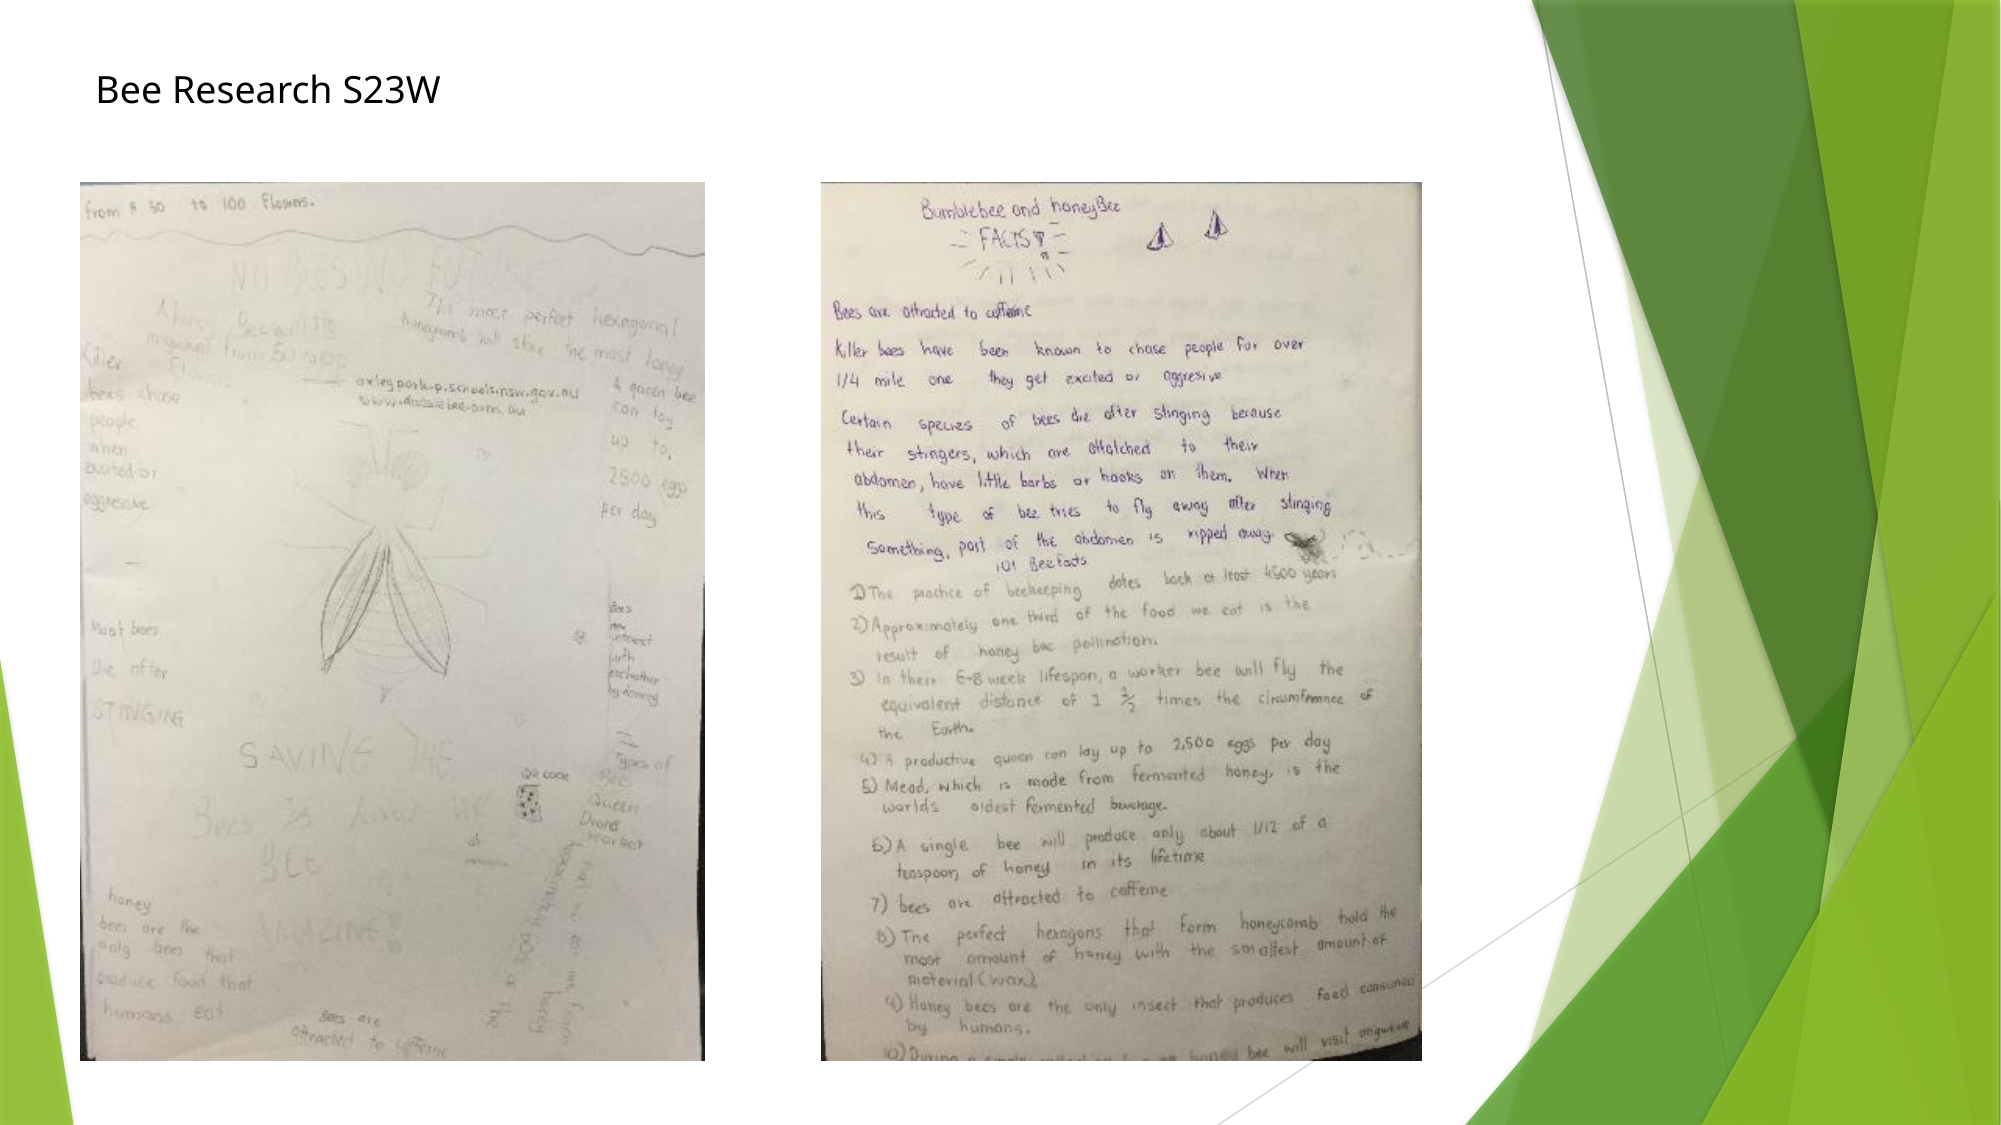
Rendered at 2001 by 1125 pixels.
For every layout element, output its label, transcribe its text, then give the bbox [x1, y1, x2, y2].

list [820, 182, 1423, 1062]
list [80, 182, 705, 1062]
text_box Bee Research S23W [80, 58, 959, 119]
